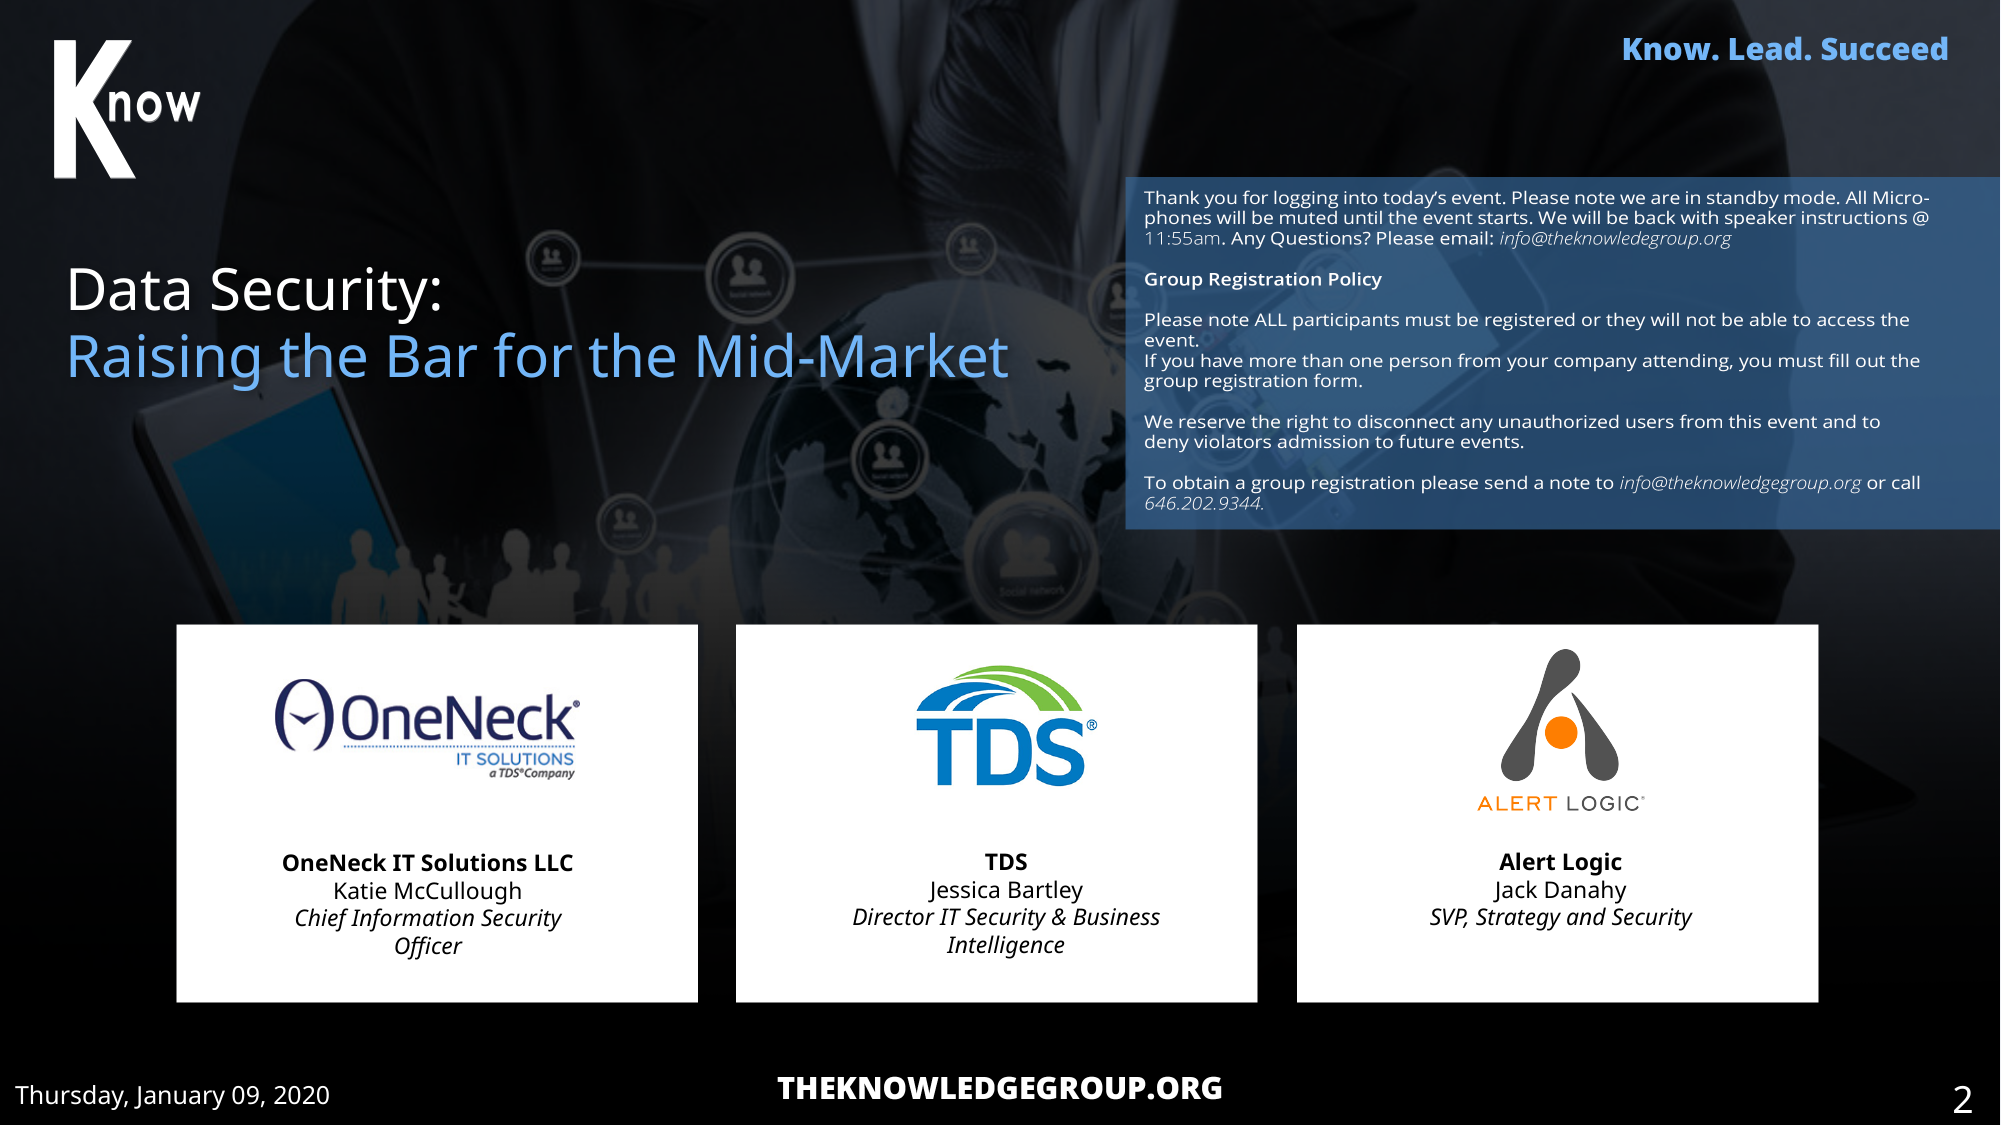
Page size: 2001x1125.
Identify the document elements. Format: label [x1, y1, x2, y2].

text_box [808, 660, 1205, 967]
picture [0, 0, 2001, 1125]
text_box [261, 679, 595, 968]
text_box [1363, 649, 1759, 939]
